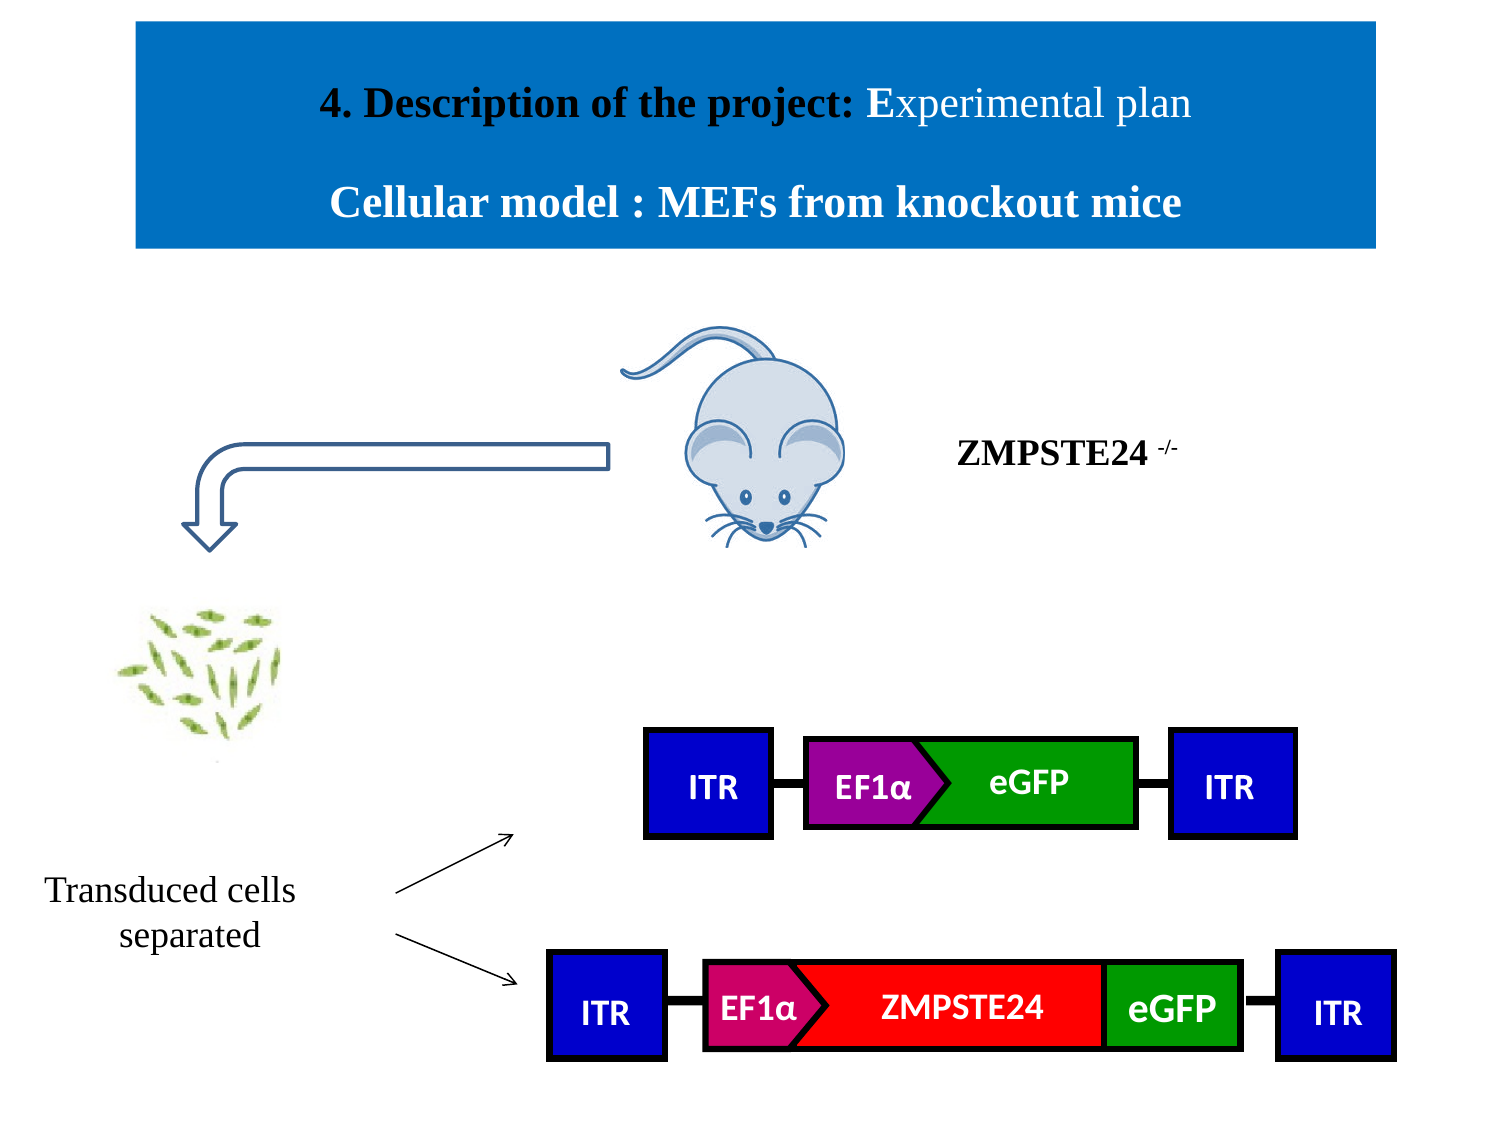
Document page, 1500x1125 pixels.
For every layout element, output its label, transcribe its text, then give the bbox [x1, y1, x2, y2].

text_box ZMPSTE24 [820, 974, 1105, 1035]
text_box [1278, 952, 1394, 1059]
text_box ITR [1294, 980, 1383, 1041]
picture [619, 325, 845, 548]
text_box ITR [561, 980, 650, 1041]
text_box ZMPSTE24 -/- [941, 420, 1203, 481]
text_box Transduced cells separated [29, 858, 384, 963]
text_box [395, 833, 514, 894]
text_box 4. Description of the project: Experimental plan Cellular model : MEFs from knockout mice [135, 21, 1376, 249]
text_box [181, 442, 611, 553]
text_box [793, 962, 1105, 997]
text_box EF1α [705, 962, 826, 1049]
text_box [793, 1014, 1105, 1049]
picture [88, 597, 314, 763]
text_box eGFP [1105, 962, 1241, 1049]
picture [643, 727, 1298, 840]
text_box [397, 929, 516, 989]
text_box [549, 952, 666, 1059]
